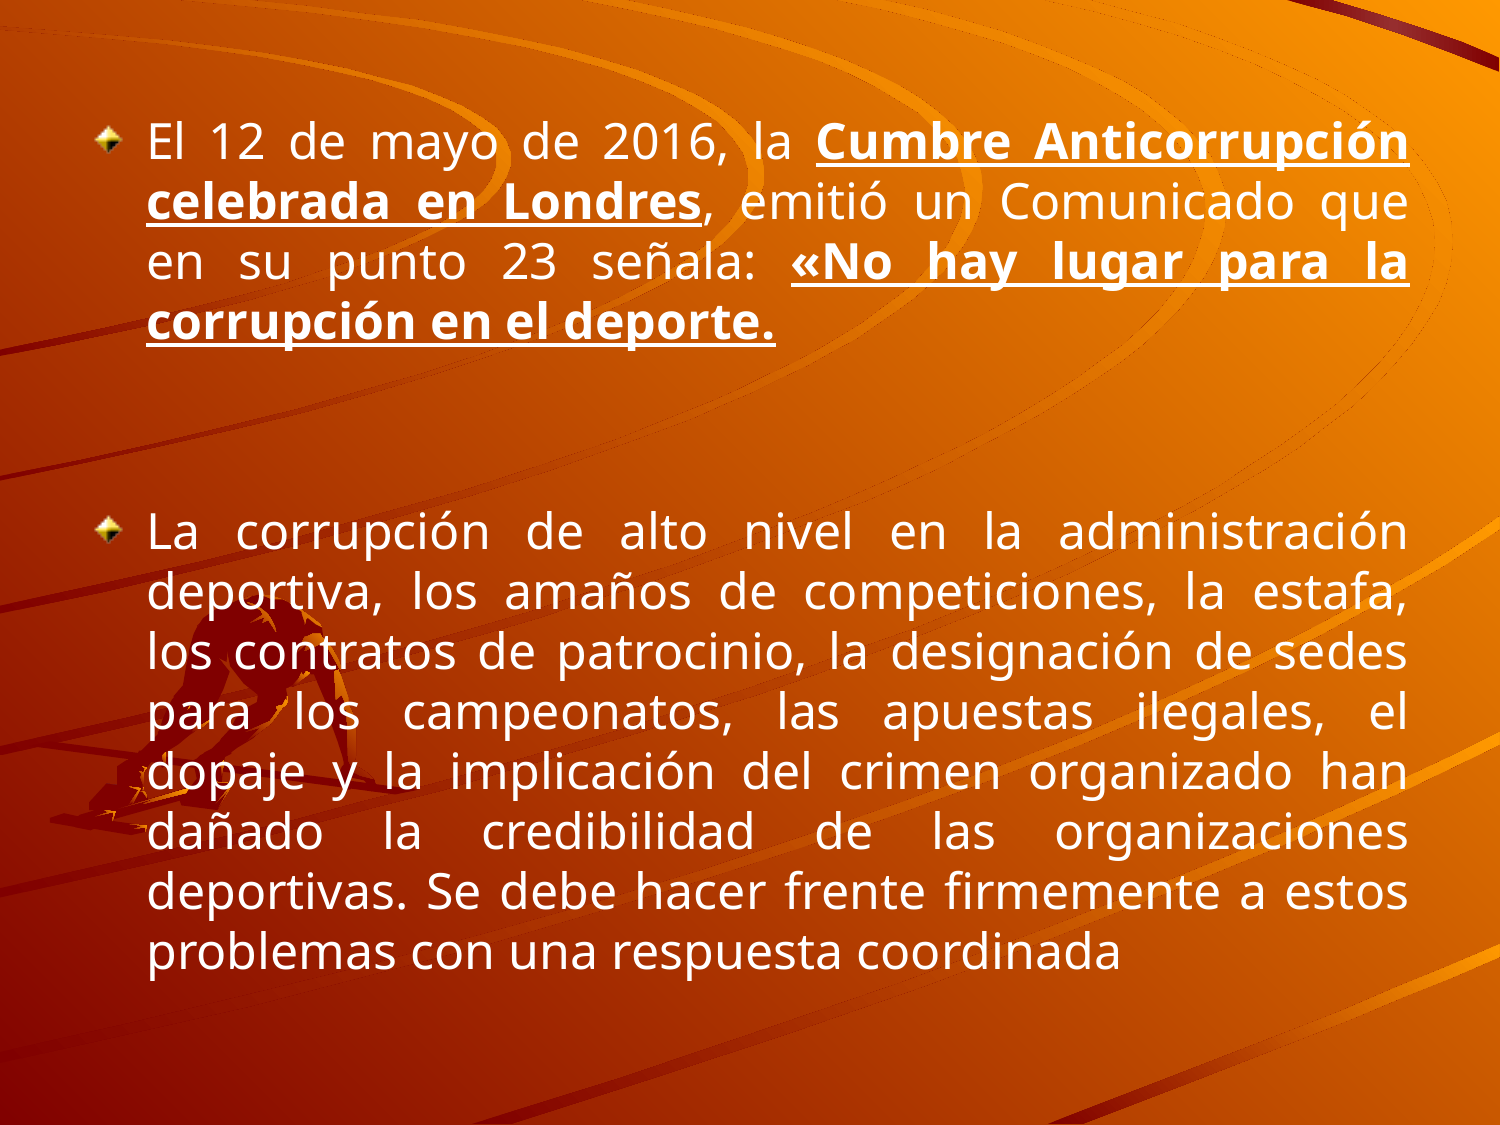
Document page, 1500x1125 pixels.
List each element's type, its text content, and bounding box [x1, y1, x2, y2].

list El 12 de mayo de 2016, la Cumbre Anticorrupción celebrada en Londres, emitió un Comunicado que en su punto 23 señala: «No hay lugar para la corrupción en el deporte. La corrupción de alto nivel en la administración deportiva, los amaños de competiciones, la estafa, los contratos de patrocinio, la designación de sedes para los campeonatos, las apuestas ilegales, el dopaje y la implicación del crimen organizado han dañado la credibilidad de las organizaciones deportivas. Se debe hacer frente firmemente a estos problemas con una respuesta coordinada [75, 101, 1425, 1006]
picture [90, 511, 126, 547]
picture [90, 121, 126, 157]
